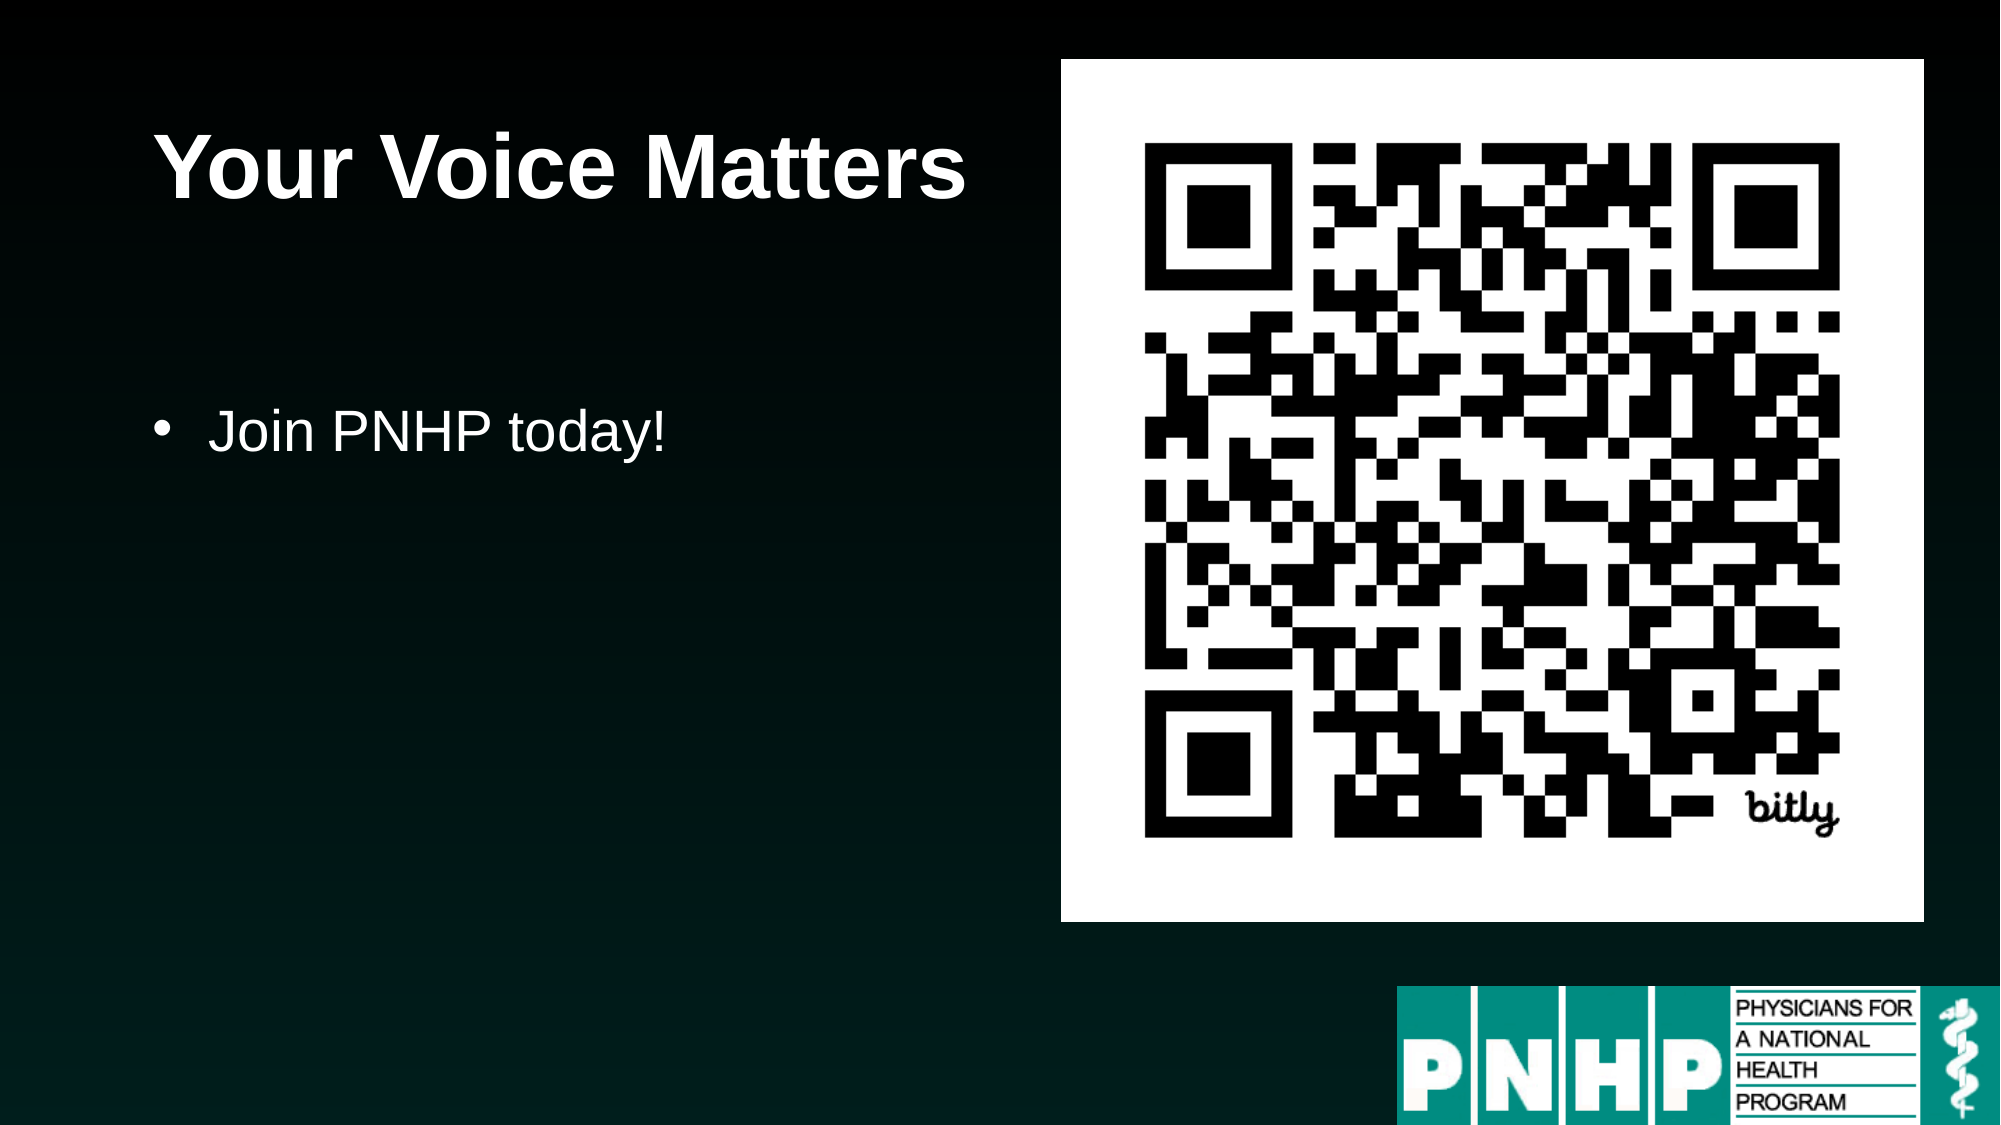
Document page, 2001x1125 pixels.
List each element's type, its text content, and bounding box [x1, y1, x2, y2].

picture [1397, 986, 2000, 1125]
picture [1061, 59, 1924, 922]
text_box Join PNHP today! [137, 385, 1061, 470]
title Your Voice Matters [137, 59, 1061, 278]
